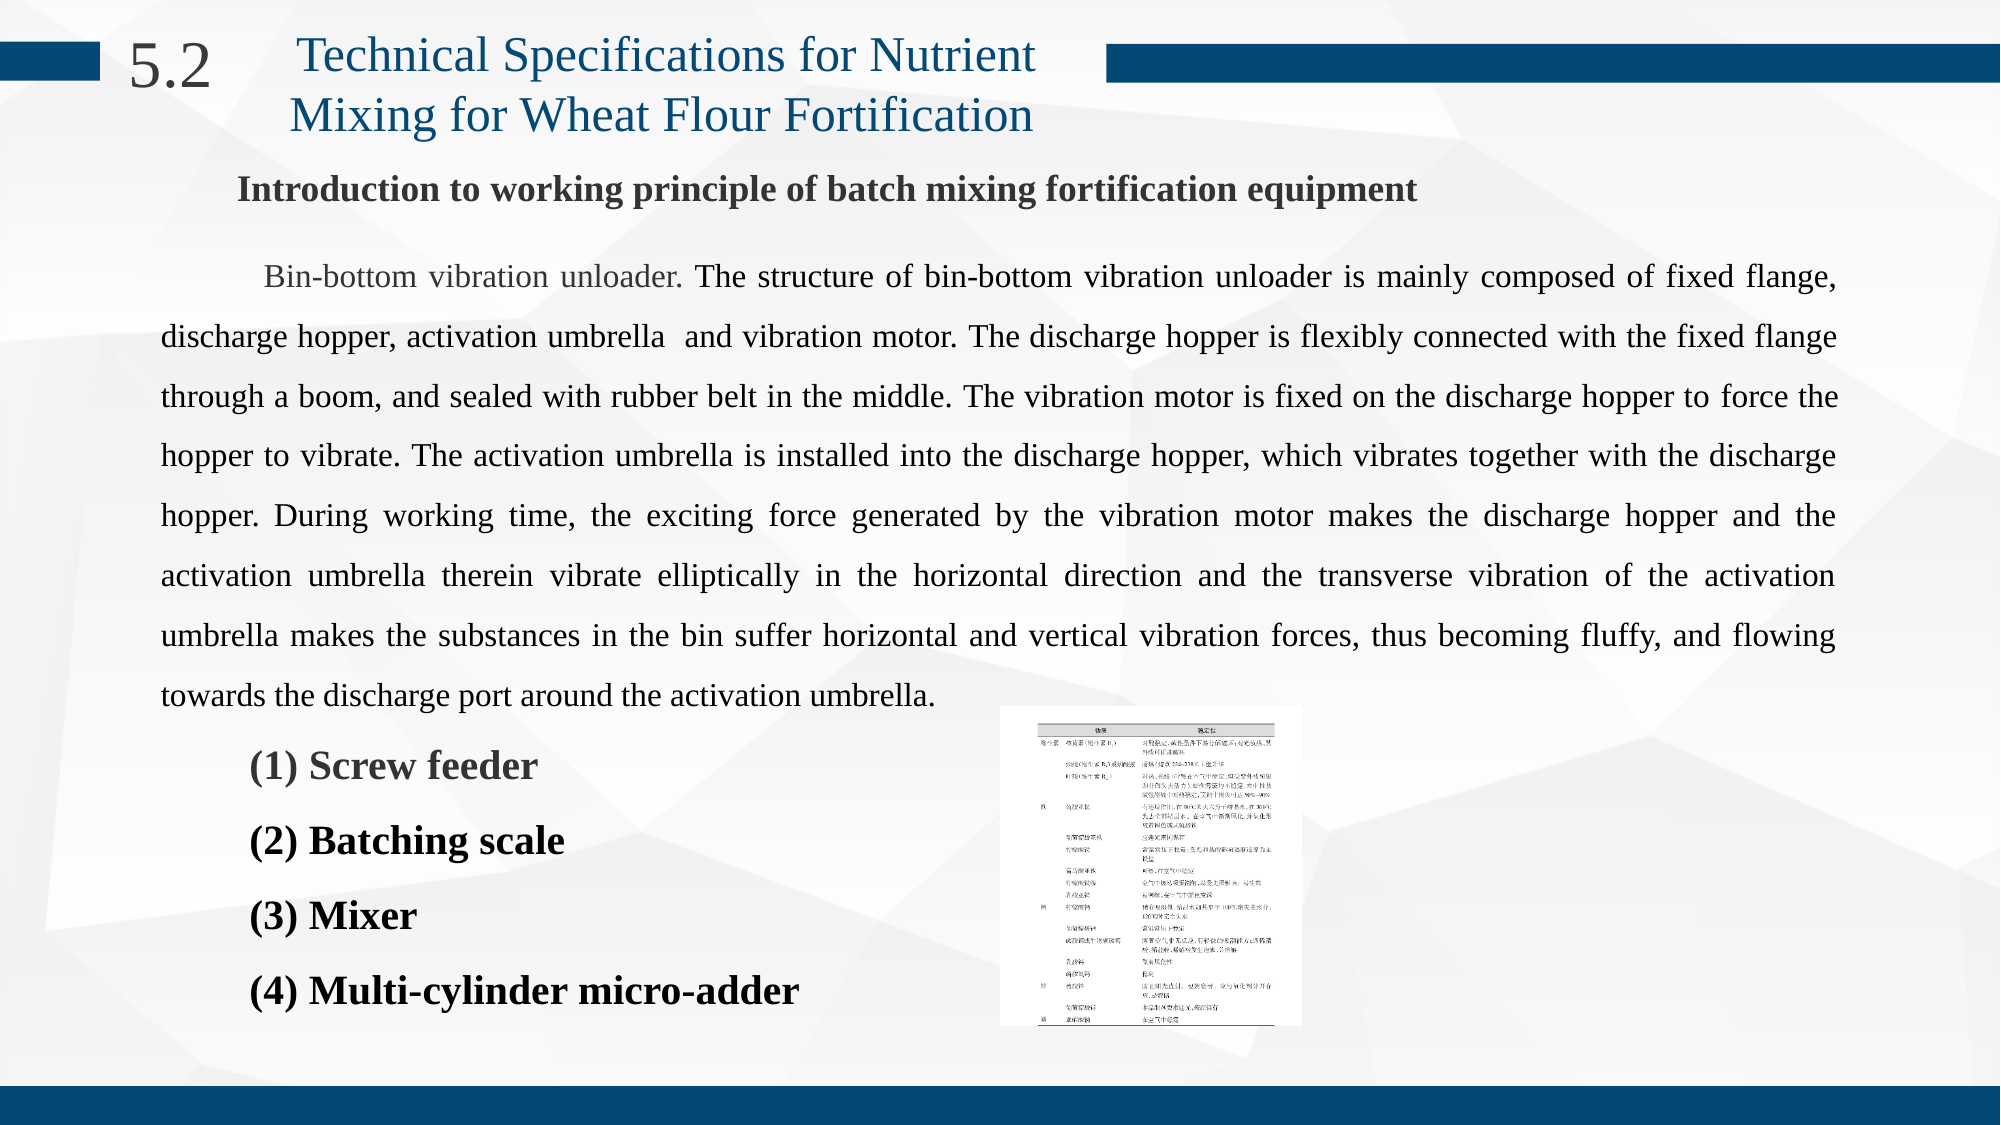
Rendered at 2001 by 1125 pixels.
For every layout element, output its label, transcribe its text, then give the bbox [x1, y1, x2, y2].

picture [0, 0, 2001, 1125]
text_box [1105, 43, 2000, 84]
text_box [0, 1085, 2000, 1125]
text_box [0, 41, 100, 82]
text_box Introduction to working principle of batch mixing fortification equipment Bin-bottom vibration unloader. The structure of bin-bottom vibration unloader is mainly composed of fixed flange, discharge hopper, activation umbrella and vibration motor. The discharge hopper is flexibly connected with the fixed flange through a boom, and sealed with rubber belt in the middle. The vibration motor is fixed on the discharge hopper to force the hopper to vibrate. The activation umbrella is installed into the discharge hopper, which vibrates together with the discharge hopper. During working time, the exciting force generated by the vibration motor makes the discharge hopper and the activation umbrella therein vibrate elliptically in the horizontal direction and the transverse vibration of the activation umbrella makes the substances in the bin suffer horizontal and vertical vibration forces, thus becoming fluffy, and flowing towards the discharge port around the activation umbrella. (1) Screw feeder (2) Batching scale (3) Mixer (4) Multi-cylinder micro-adder [146, 143, 1854, 1021]
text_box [100, 13, 1093, 151]
